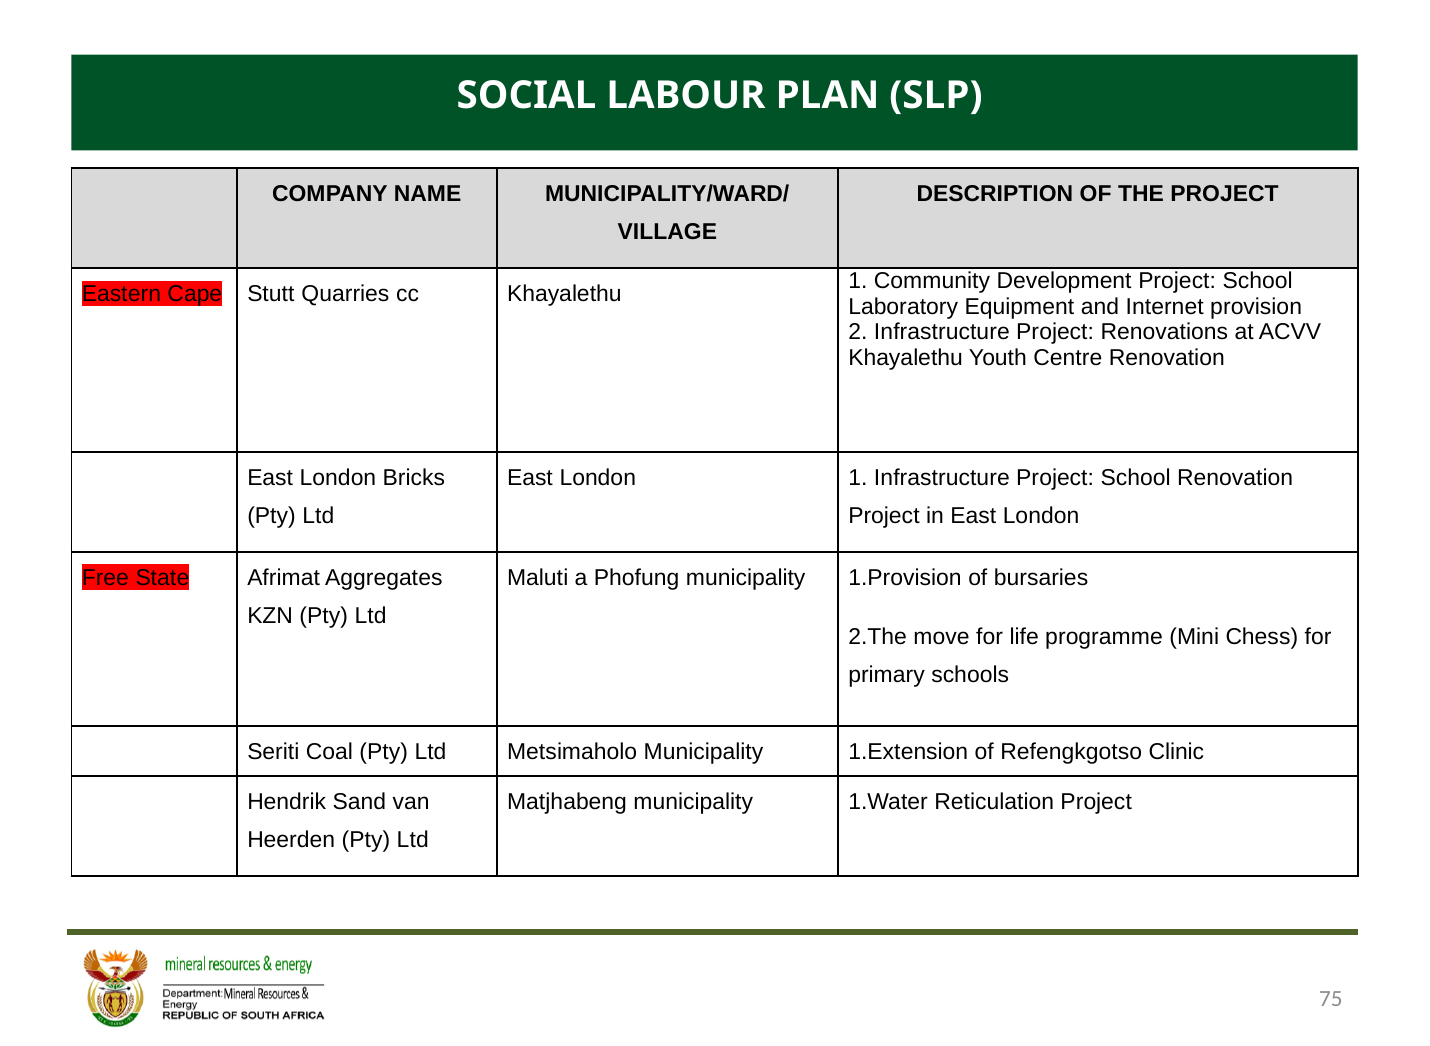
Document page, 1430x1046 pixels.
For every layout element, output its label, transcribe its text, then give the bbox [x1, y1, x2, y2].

table_cell 1. Community Development Project: School Laboratory Equipment and Internet provision 2. Infrastructure Project: Renovations at ACVV Khayalethu Youth Centre Renovation [839, 269, 1357, 451]
table_cell East London Bricks (Pty) Ltd [238, 453, 496, 551]
table_cell Eastern Cape [72, 269, 236, 451]
table_cell Maluti a Phofung municipality [498, 553, 837, 725]
table_cell [72, 453, 236, 551]
table_cell 1.Provision of bursaries 2.The move for life programme (Mini Chess) for primary schools [839, 553, 1357, 725]
table_cell Metsimaholo Municipality [498, 727, 837, 775]
picture [71, 941, 331, 1036]
table_cell [72, 777, 236, 875]
table_cell 1.Extension of Refengkgotso Clinic [839, 727, 1357, 775]
table_cell 1.Water Reticulation Project [839, 777, 1357, 875]
table_cell Khayalethu [498, 269, 837, 451]
table_cell Hendrik Sand van Heerden (Pty) Ltd [238, 777, 496, 875]
slide_number 75 [1024, 968, 1358, 1025]
table_cell 1. Infrastructure Project: School Renovation Project in East London [839, 453, 1357, 551]
table_cell Matjhabeng municipality [498, 777, 837, 875]
text_box SOCIAL LABOUR PLAN (SLP) [71, 54, 1358, 151]
table_header DESCRIPTION OF THE PROJECT [839, 169, 1357, 267]
table_cell Free State [72, 553, 236, 725]
table_cell [72, 727, 236, 775]
table_cell Seriti Coal (Pty) Ltd [238, 727, 496, 775]
table_cell Stutt Quarries cc [238, 269, 496, 451]
table_header COMPANY NAME [238, 169, 496, 267]
table_cell East London [498, 453, 837, 551]
table_header MUNICIPALITY/WARD/VILLAGE [498, 169, 837, 267]
table_cell Afrimat Aggregates KZN (Pty) Ltd [238, 553, 496, 725]
table_header [72, 169, 236, 267]
